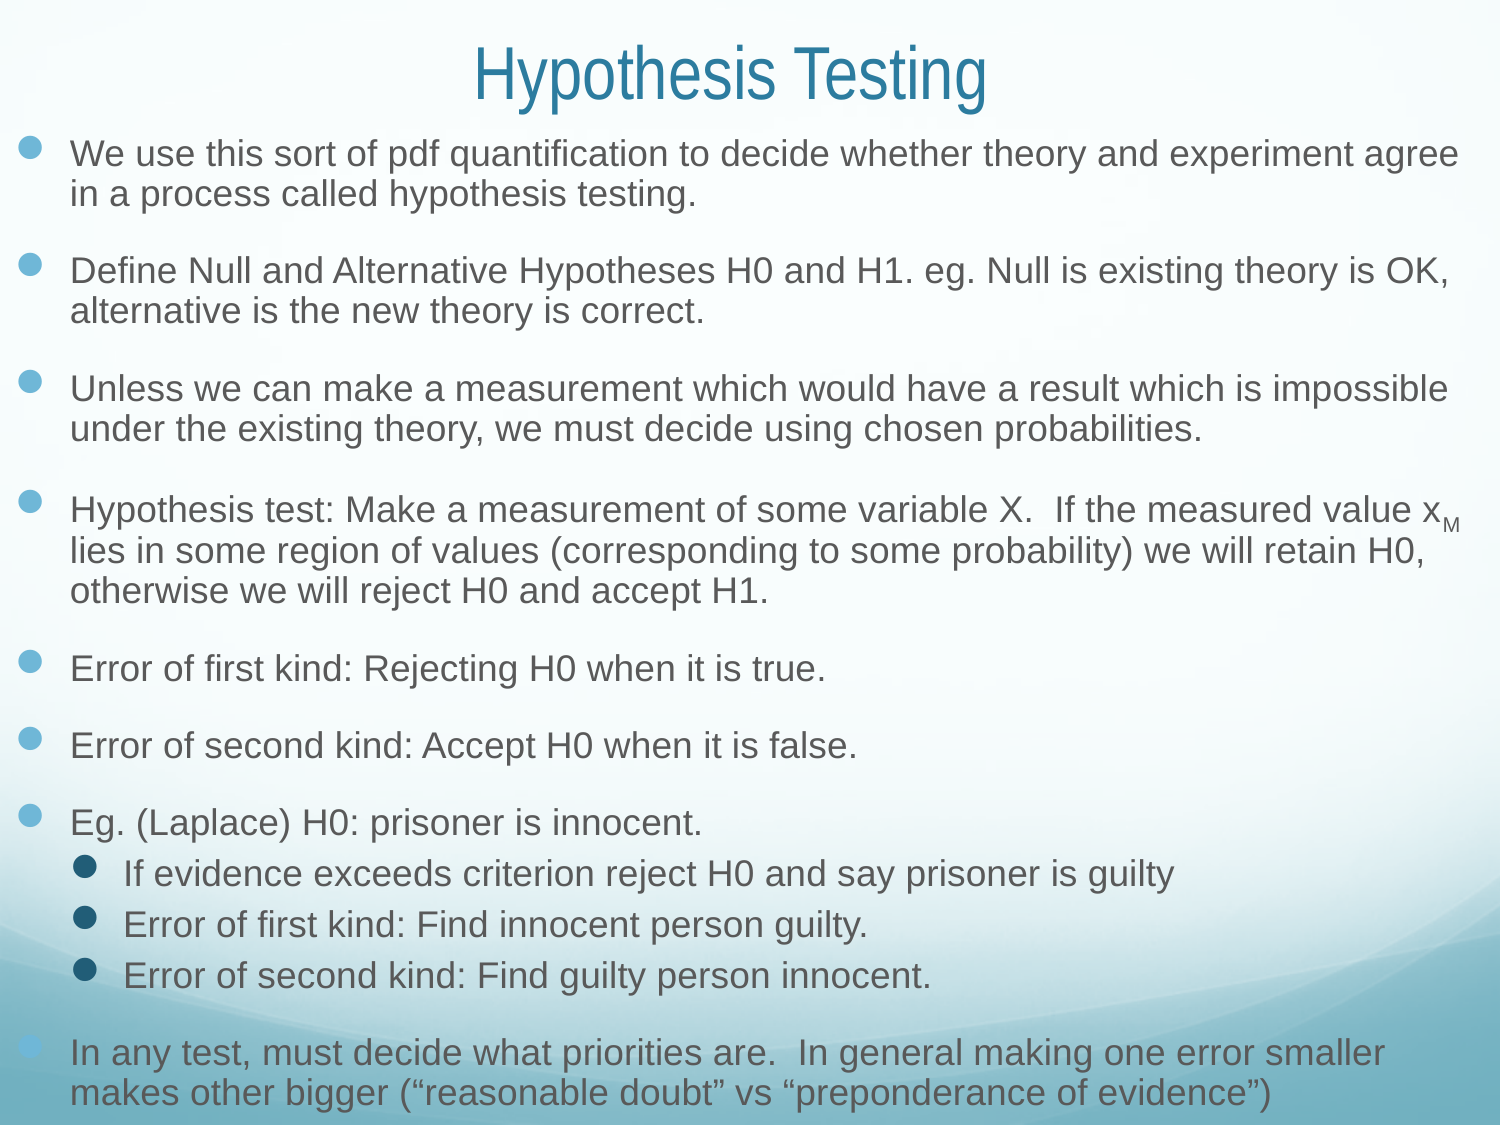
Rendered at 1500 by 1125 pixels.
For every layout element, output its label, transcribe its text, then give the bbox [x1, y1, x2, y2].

title Hypothesis Testing [37, 9, 1425, 123]
list We use this sort of pdf quantification to decide whether theory and experiment agree in a process called hypothesis testing. Define Null and Alternative Hypotheses H0 and H1. eg. Null is existing theory is OK, alternative is the new theory is correct. Unless we can make a measurement which would have a result which is impossible under the existing theory, we must decide using chosen probabilities. Hypothesis test: Make a measurement of some variable X. If the measured value xM lies in some region of values (corresponding to some probability) we will retain H0, otherwise we will reject H0 and accept H1. Error of first kind: Rejecting H0 when it is true. Error of second kind: Accept H0 when it is false. Eg. (Laplace) H0: prisoner is innocent. If evidence exceeds criterion reject H0 and say prisoner is guilty Error of first kind: Find innocent person guilty. Error of second kind: Find guilty person innocent. In any test, must decide what priorities are. In general making one error smaller makes other bigger (“reasonable doubt” vs “preponderance of evidence”) [0, 127, 1500, 1125]
